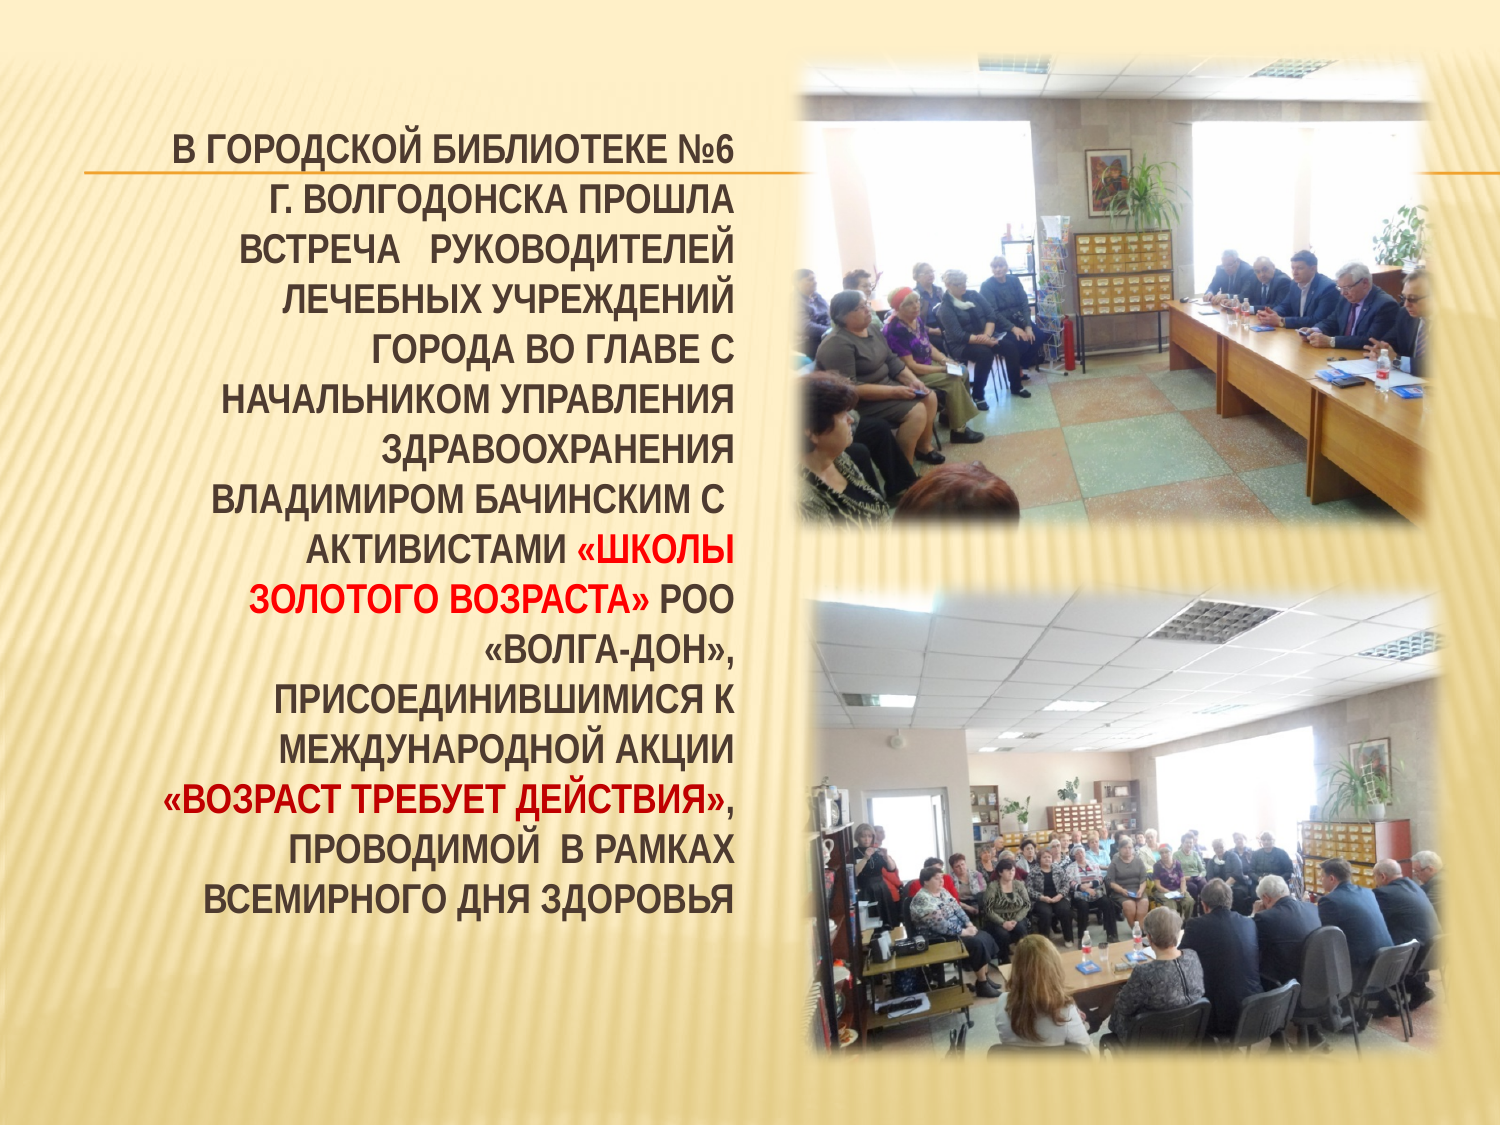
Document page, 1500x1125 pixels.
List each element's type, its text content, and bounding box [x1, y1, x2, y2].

picture [796, 573, 1454, 1067]
title В городской библиотеке №6 г. Волгодонска прошла встреча руководителей лечебных учреждений города во главе с начальником Управления здравоохранения Владимиром Бачинским с активистами «Школы золотого возраста» РОО «Волга-Дон», присоединившимися к международной акции «Возраст требует действия», проводимой в рамках Всемирного дня здоровья [128, 24, 750, 1020]
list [784, 46, 1442, 540]
